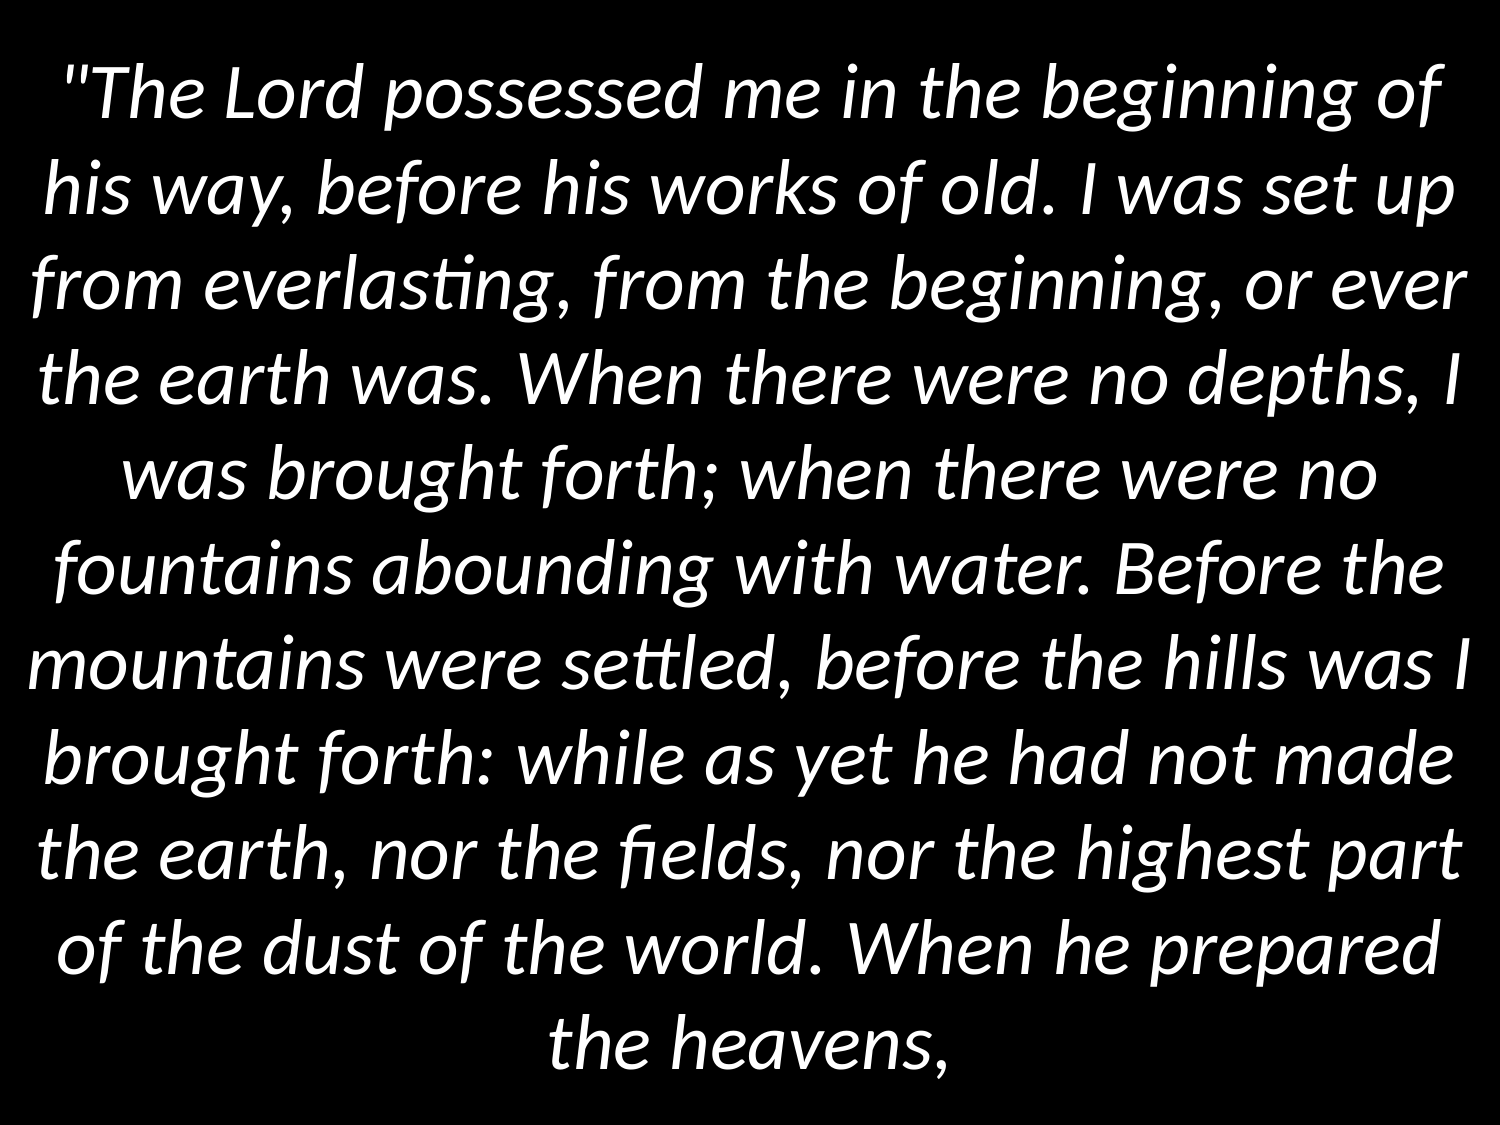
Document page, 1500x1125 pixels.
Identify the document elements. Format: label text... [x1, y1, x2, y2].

title "The Lord possessed me in the beginning of his way, before his works of old. I was set up from everlasting, from the beginning, or ever the earth was. When there were no depths, I was brought forth; when there were no fountains abounding with water. Before the mountains were settled, before the hills was I brought forth: while as yet he had not made the earth, nor the fields, nor the highest part of the dust of the world. When he prepared the heavens, [0, 0, 1500, 1125]
